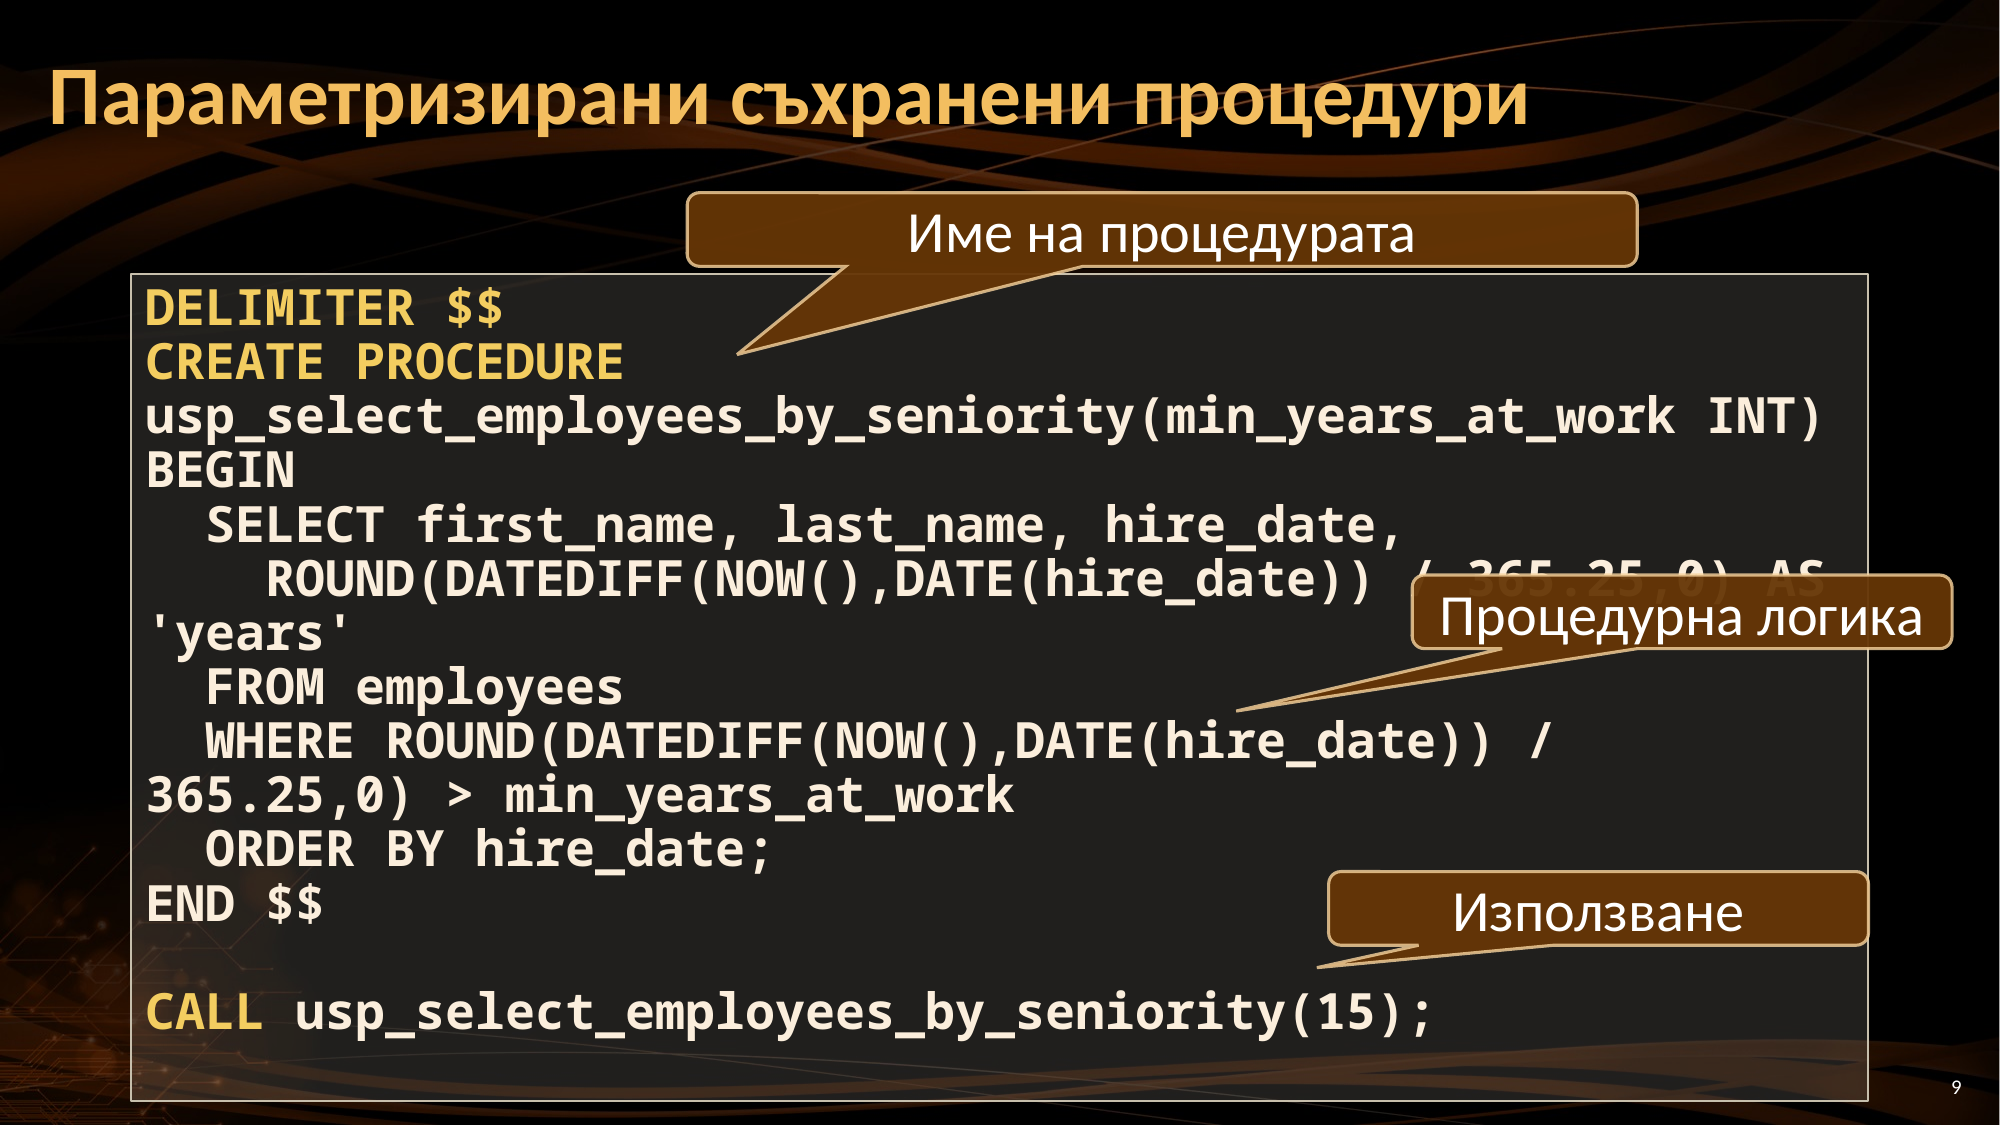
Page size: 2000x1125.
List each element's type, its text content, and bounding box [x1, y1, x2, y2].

title Параметризирани съхранени процедури [30, 6, 1968, 189]
slide_number 9 [1897, 1070, 1968, 1103]
picture [0, 0, 2000, 1125]
text_box Име на процедурата [685, 191, 1639, 356]
text_box Използване [1316, 870, 1870, 969]
text_box DELIMITER $$ CREATE PROCEDURE usp_select_employees_by_seniority(min_years_at_work INT) BEGIN SELECT first_name, last_name, hire_date, ROUND(DATEDIFF(NOW(),DATE(hire_date)) / 365.25,0) AS 'years' FROM employees WHERE ROUND(DATEDIFF(NOW(),DATE(hire_date)) / 365.25,0) > min_years_at_work ORDER BY hire_date; END $$ CALL usp_select_employees_by_seniority(15); [130, 273, 1869, 1101]
text_box Процедурна логика [1235, 573, 1954, 713]
